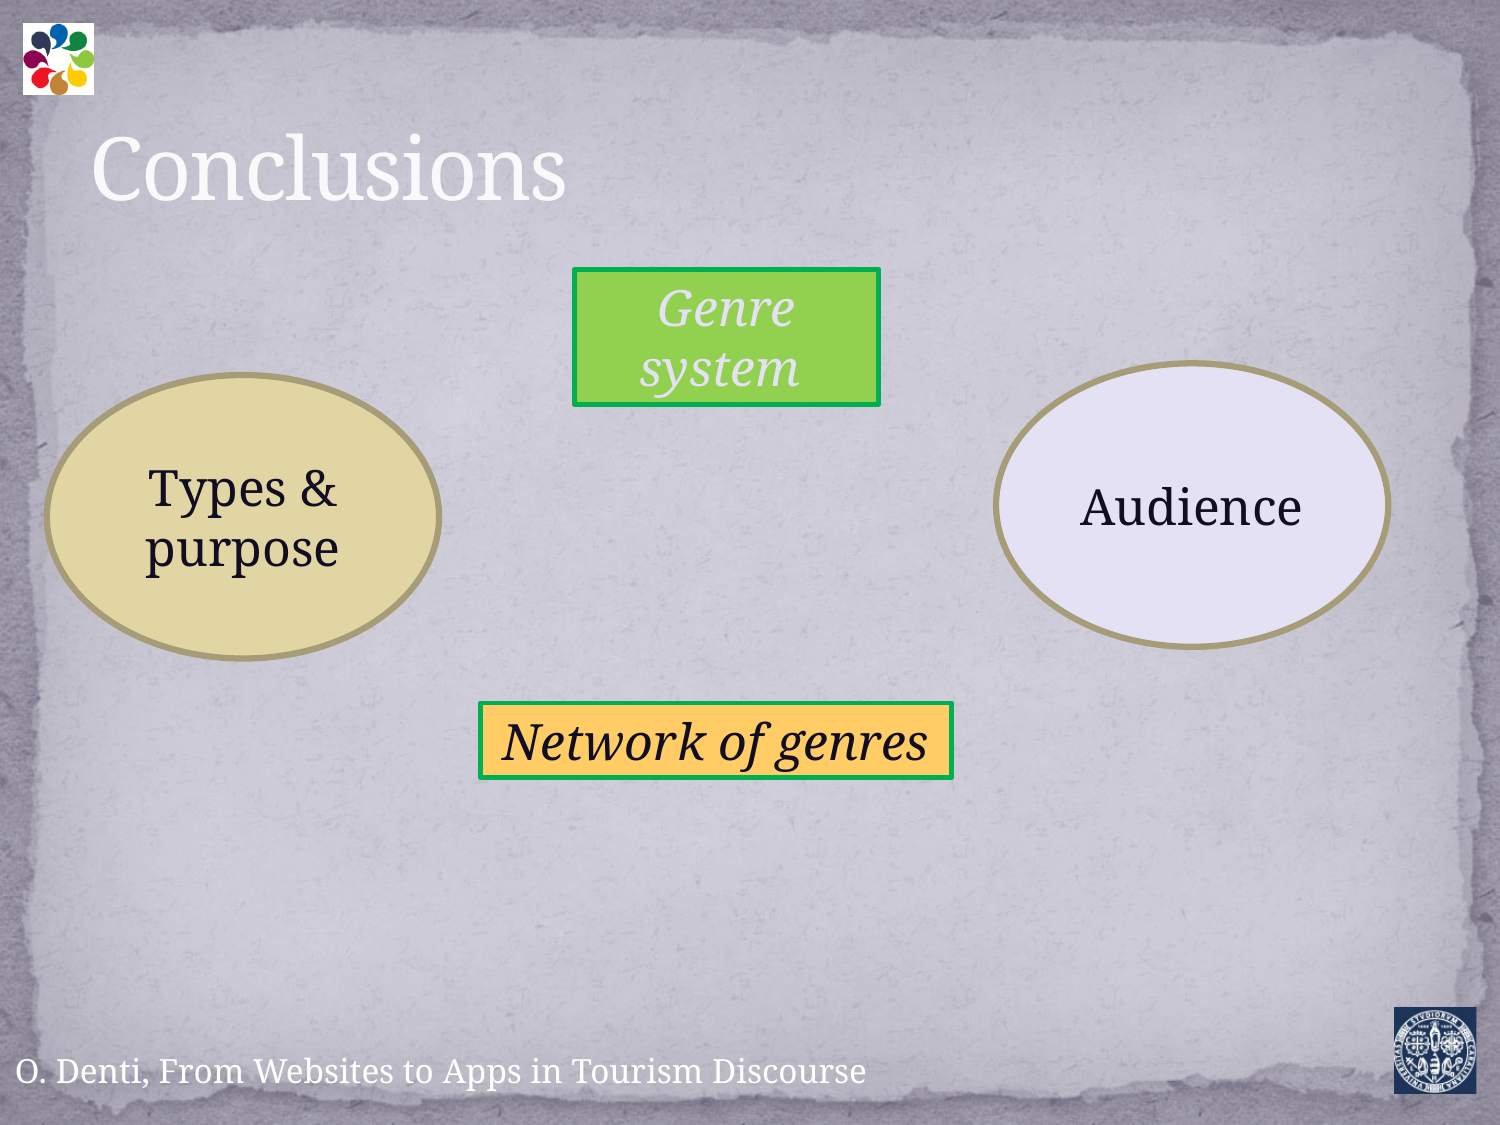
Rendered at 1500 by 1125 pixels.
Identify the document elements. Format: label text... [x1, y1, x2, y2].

text_box Audience [992, 360, 1392, 650]
picture [23, 23, 94, 95]
title Conclusions [74, 24, 1425, 225]
text_box Genre system [574, 269, 879, 405]
picture [1394, 1007, 1477, 1094]
text_box Network of genres [480, 703, 952, 778]
text_box Types & purpose [43, 371, 443, 662]
